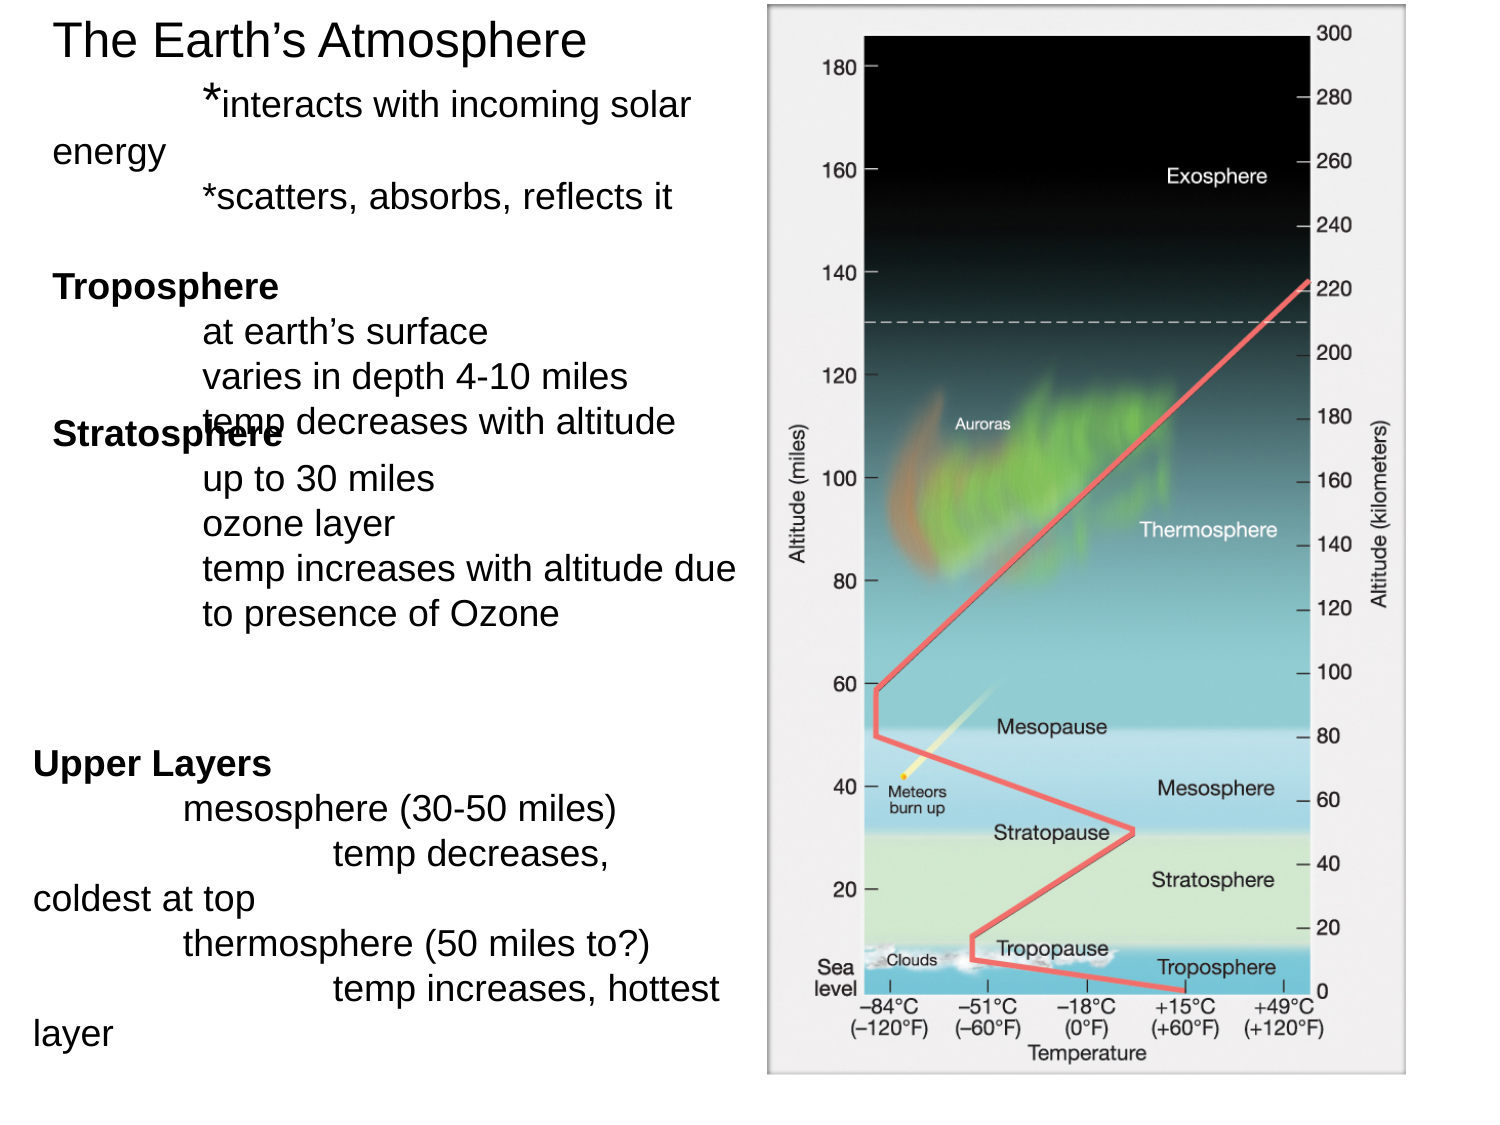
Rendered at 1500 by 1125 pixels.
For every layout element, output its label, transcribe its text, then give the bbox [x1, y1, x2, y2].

text_box Stratosphere up to 30 miles ozone layer temp increases with altitude due to presence of Ozone [37, 401, 757, 687]
picture [762, 0, 1411, 1081]
text_box Upper Layers mesosphere (30-50 miles) temp decreases, coldest at top thermosphere (50 miles to?) temp increases, hottest layer [18, 731, 744, 1107]
text_box The Earth’s Atmosphere *interacts with incoming solar energy *scatters, absorbs, reflects it Troposphere at earth’s surface varies in depth 4-10 miles temp decreases with altitude [37, 0, 760, 401]
